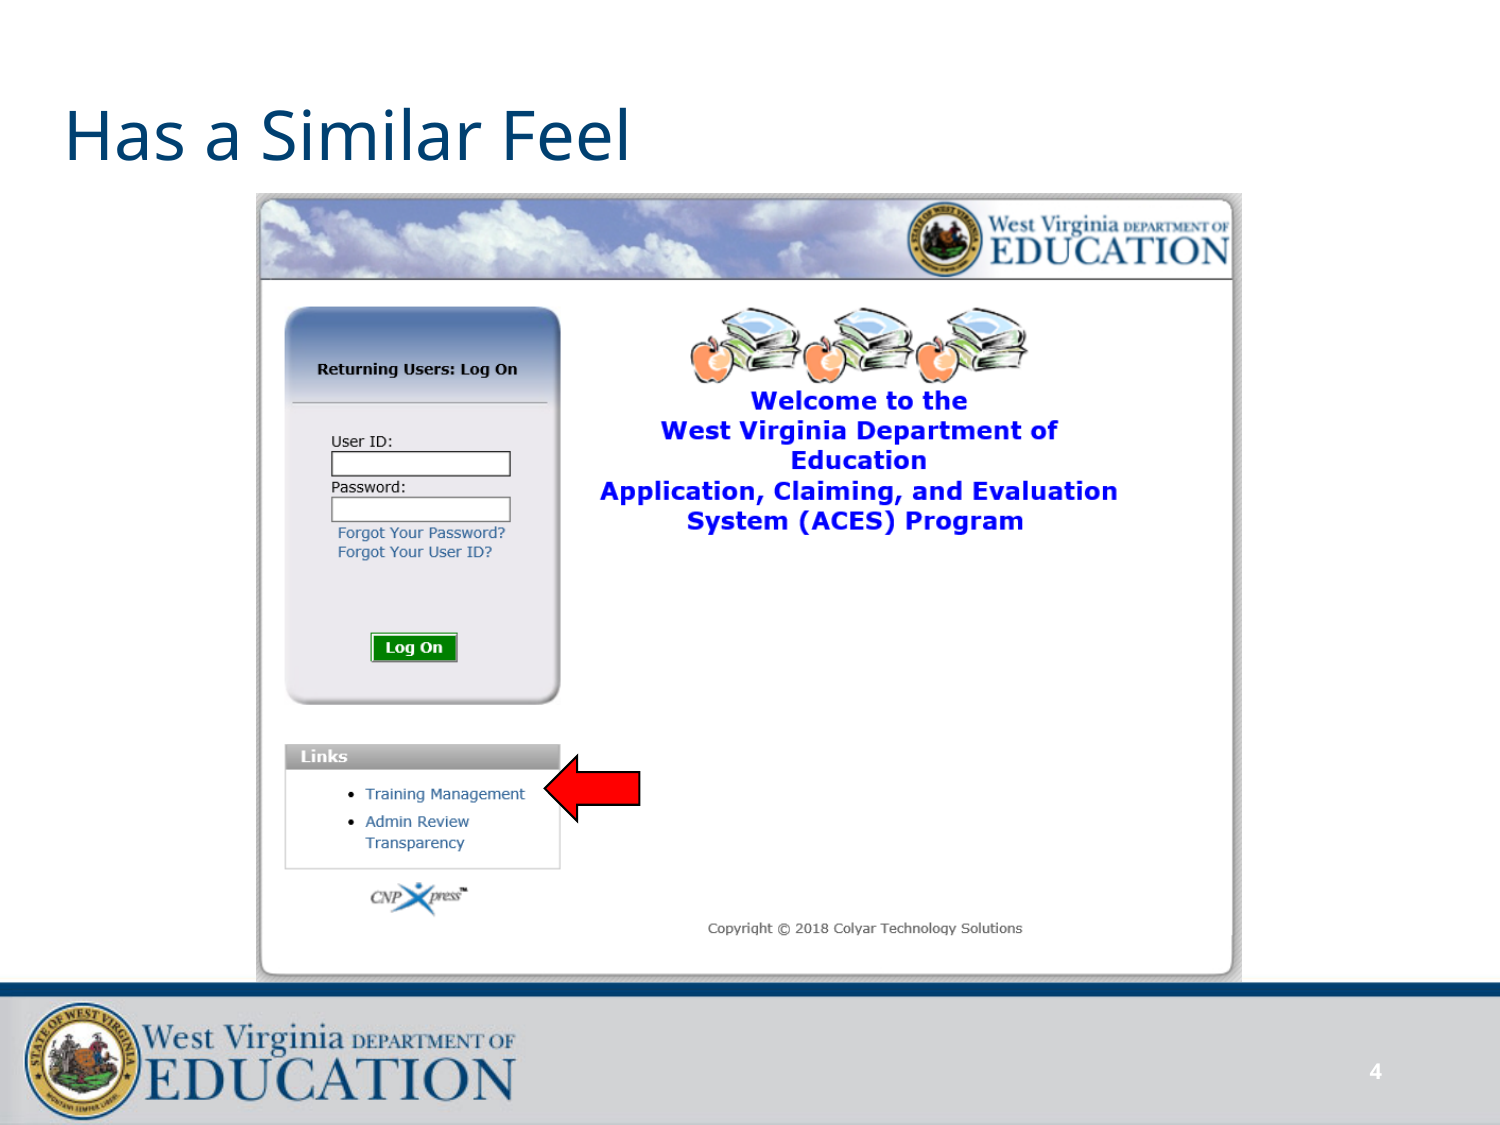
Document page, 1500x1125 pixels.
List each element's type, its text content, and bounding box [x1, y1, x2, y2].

picture [0, 0, 1500, 1125]
slide_number 4 [1303, 1042, 1448, 1103]
title Has a Similar Feel [49, 23, 1448, 254]
